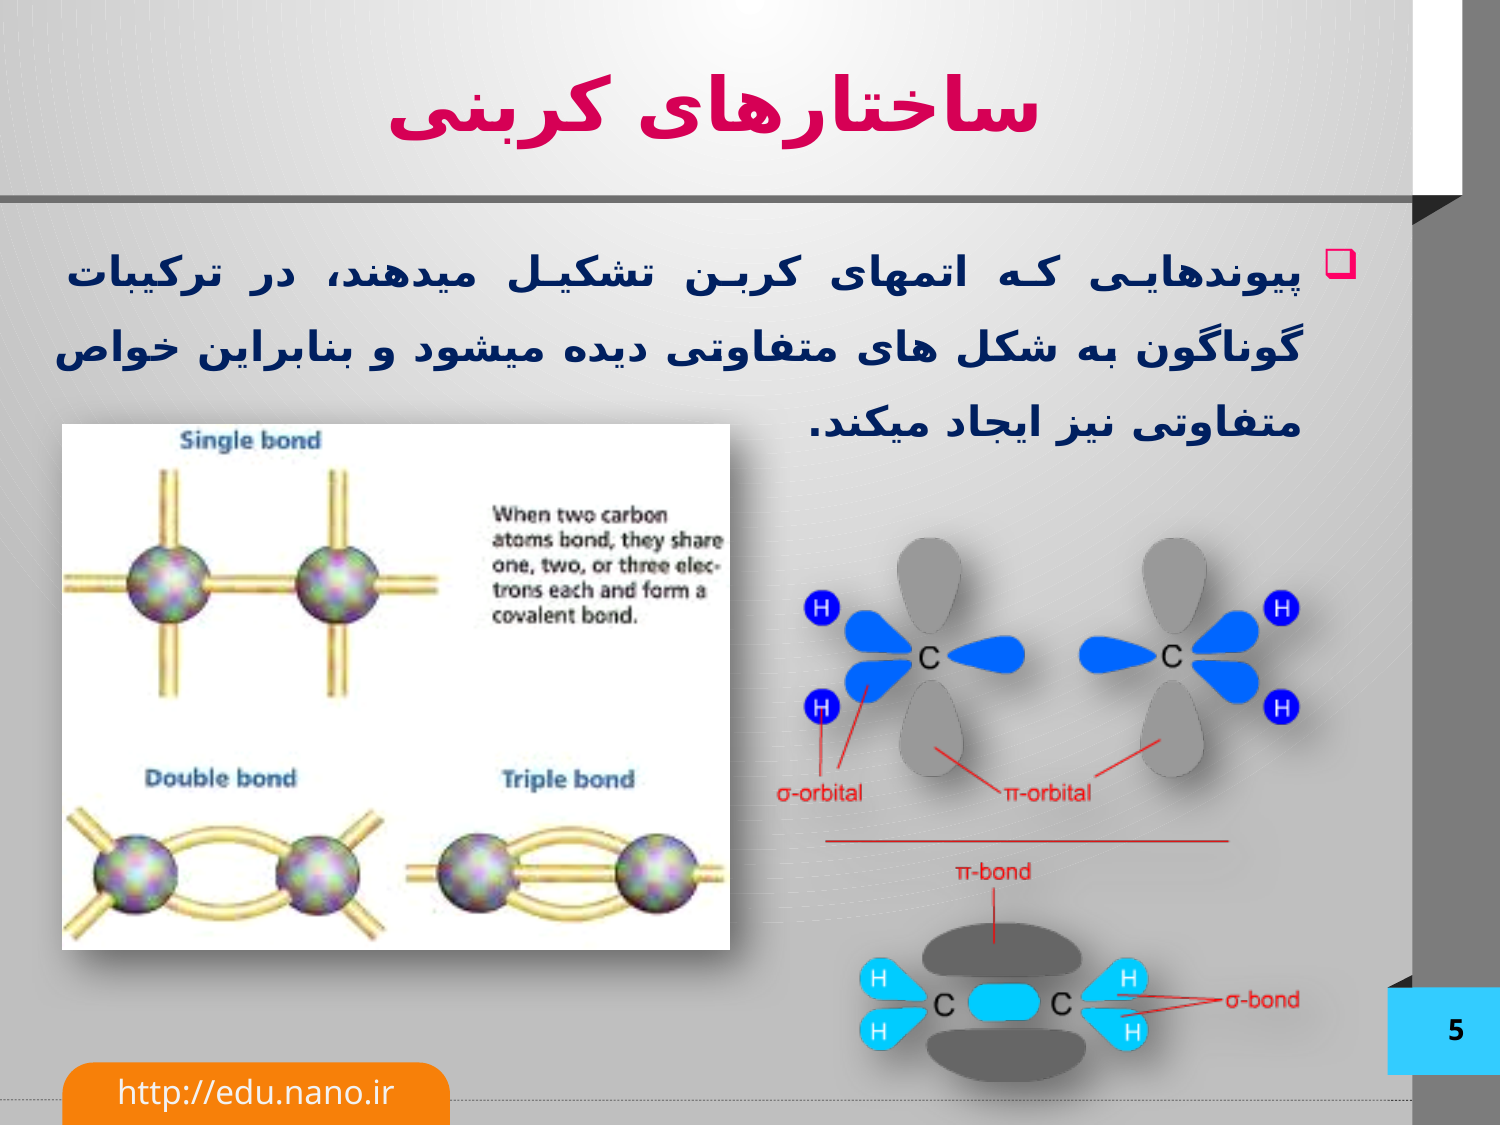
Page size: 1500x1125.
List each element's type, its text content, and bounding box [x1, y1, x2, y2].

list پیوندهایی که اتم‏های کربن تشکیل می‏دهند، در ترکیبات گوناگون به شکل های متفاوتی دیده می‏شود و بنابراین خواص متفاوتی نیز ایجاد می‏کند. [37, 212, 1376, 1026]
slide_number 5 [1412, 992, 1500, 1068]
title ساختارهای کربنی [37, 26, 1413, 177]
picture [62, 424, 730, 951]
picture [774, 537, 1304, 1082]
